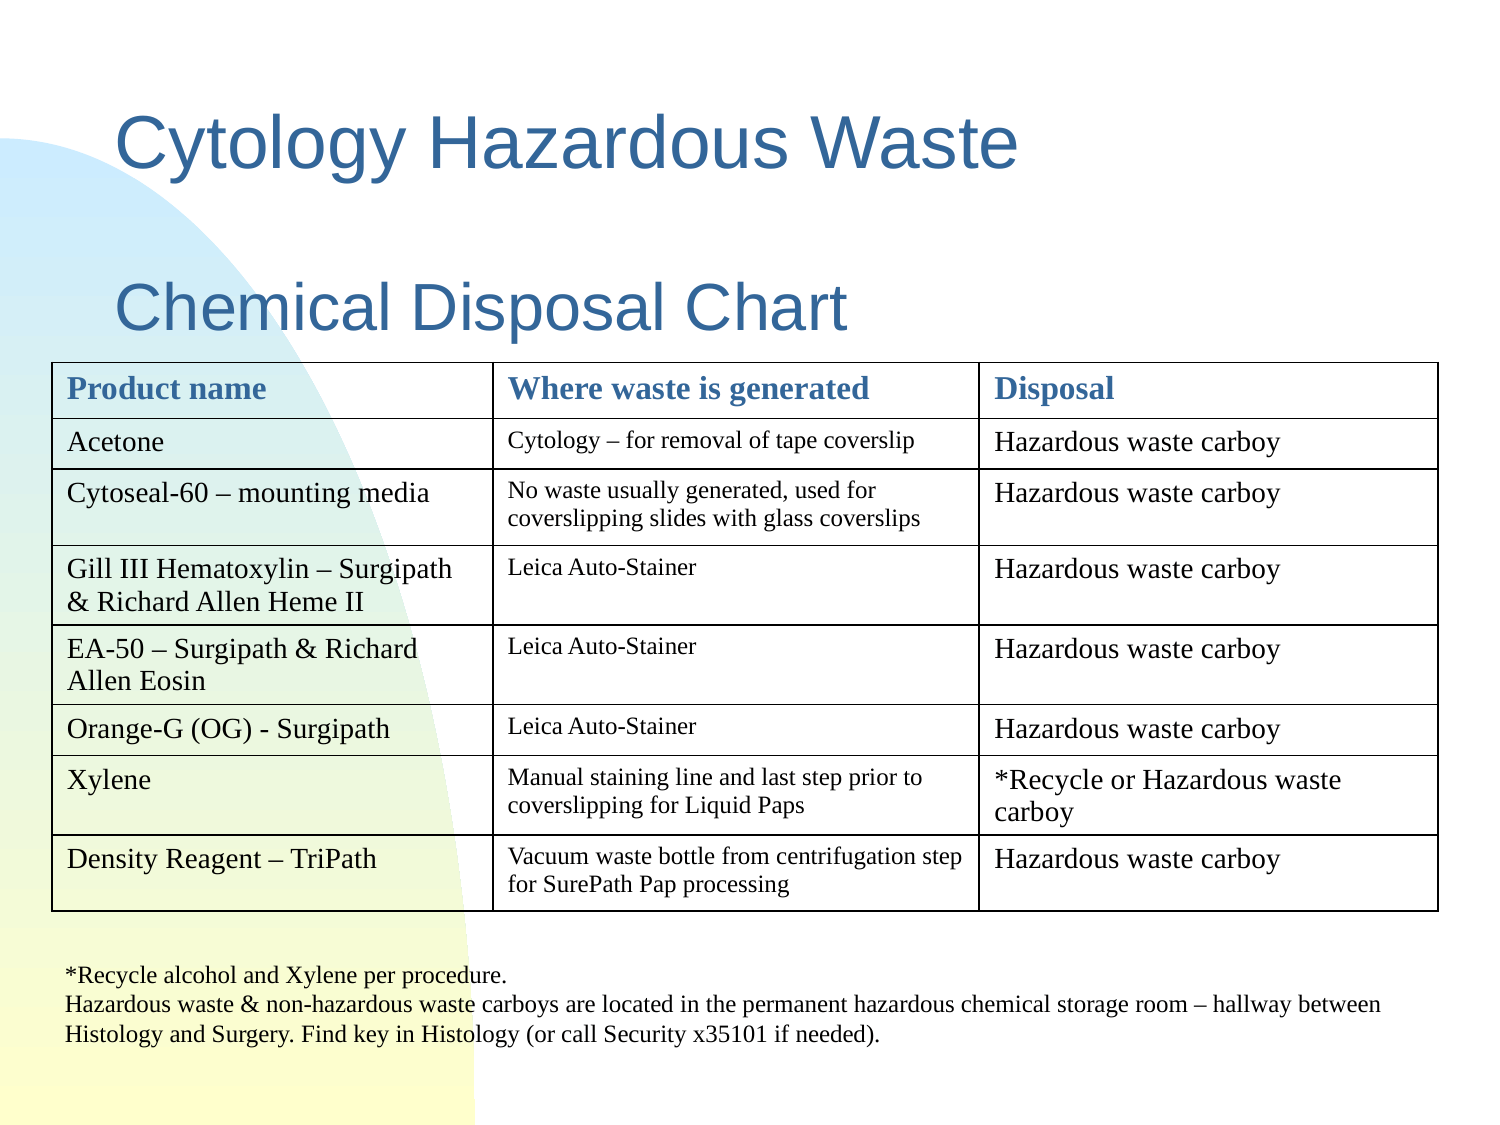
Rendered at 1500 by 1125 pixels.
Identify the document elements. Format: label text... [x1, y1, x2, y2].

table_cell Vacuum waste bottle from centrifugation step for SurePath Pap processing [494, 836, 978, 910]
table_cell Hazardous waste carboy [980, 626, 1437, 704]
table_cell Leica Auto-Stainer [494, 705, 978, 755]
table_cell Hazardous waste carboy [980, 546, 1437, 624]
table_header Where waste is generated [494, 363, 978, 418]
table_cell Xylene [53, 756, 492, 834]
table_cell Hazardous waste carboy [980, 419, 1437, 468]
table_cell Density Reagent – TriPath [53, 836, 492, 910]
table_cell Orange-G (OG) - Surgipath [53, 705, 492, 755]
table_cell Hazardous waste carboy [980, 470, 1437, 545]
table_cell EA-50 – Surgipath & Richard Allen Eosin [53, 626, 492, 704]
text_box Cytology Hazardous Waste Chemical Disposal Chart [99, 0, 1425, 351]
table_header Product name [53, 363, 492, 418]
table_cell Leica Auto-Stainer [494, 626, 978, 704]
table_cell *Recycle or Hazardous waste carboy [980, 756, 1437, 834]
table_header Disposal [980, 363, 1437, 418]
table_cell Leica Auto-Stainer [494, 546, 978, 624]
text_box *Recycle alcohol and Xylene per procedure. Hazardous waste & non-hazardous waste carboys are located in the permanent hazardous chemical storage room – hallway between Histology and Surgery. Find key in Histology (or call Security x35101 if needed). [50, 950, 1438, 1056]
table_cell No waste usually generated, used for coverslipping slides with glass coverslips [494, 470, 978, 545]
table_cell Cytology – for removal of tape coverslip [494, 419, 978, 468]
table_cell Gill III Hematoxylin – Surgipath & Richard Allen Heme II [53, 546, 492, 624]
table_cell Hazardous waste carboy [980, 836, 1437, 910]
table_cell Manual staining line and last step prior to coverslipping for Liquid Paps [494, 756, 978, 834]
table_cell Acetone [53, 419, 492, 468]
table_cell Hazardous waste carboy [980, 705, 1437, 755]
table_cell Cytoseal-60 – mounting media [53, 470, 492, 545]
